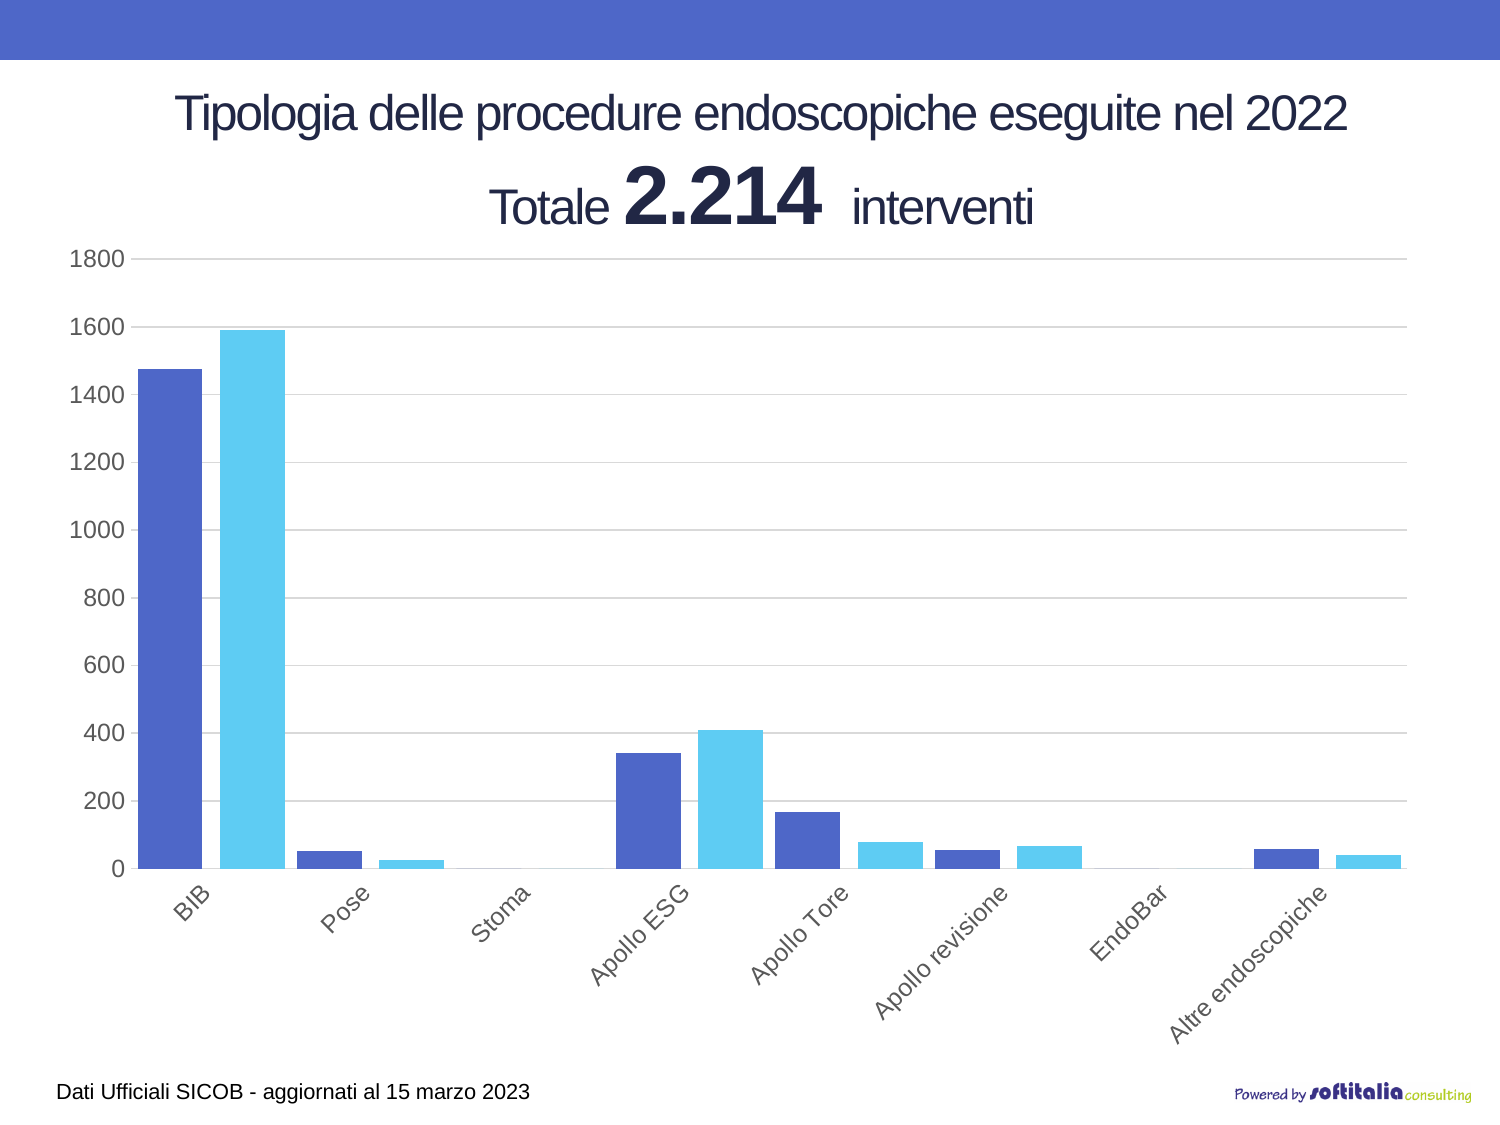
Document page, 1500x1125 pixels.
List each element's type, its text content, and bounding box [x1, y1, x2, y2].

chart [41, 228, 1436, 1071]
title Tipologia delle procedure endoscopiche eseguite nel 2022 Totale 2.214 interventi [41, 66, 1483, 256]
picture [1234, 1082, 1471, 1103]
